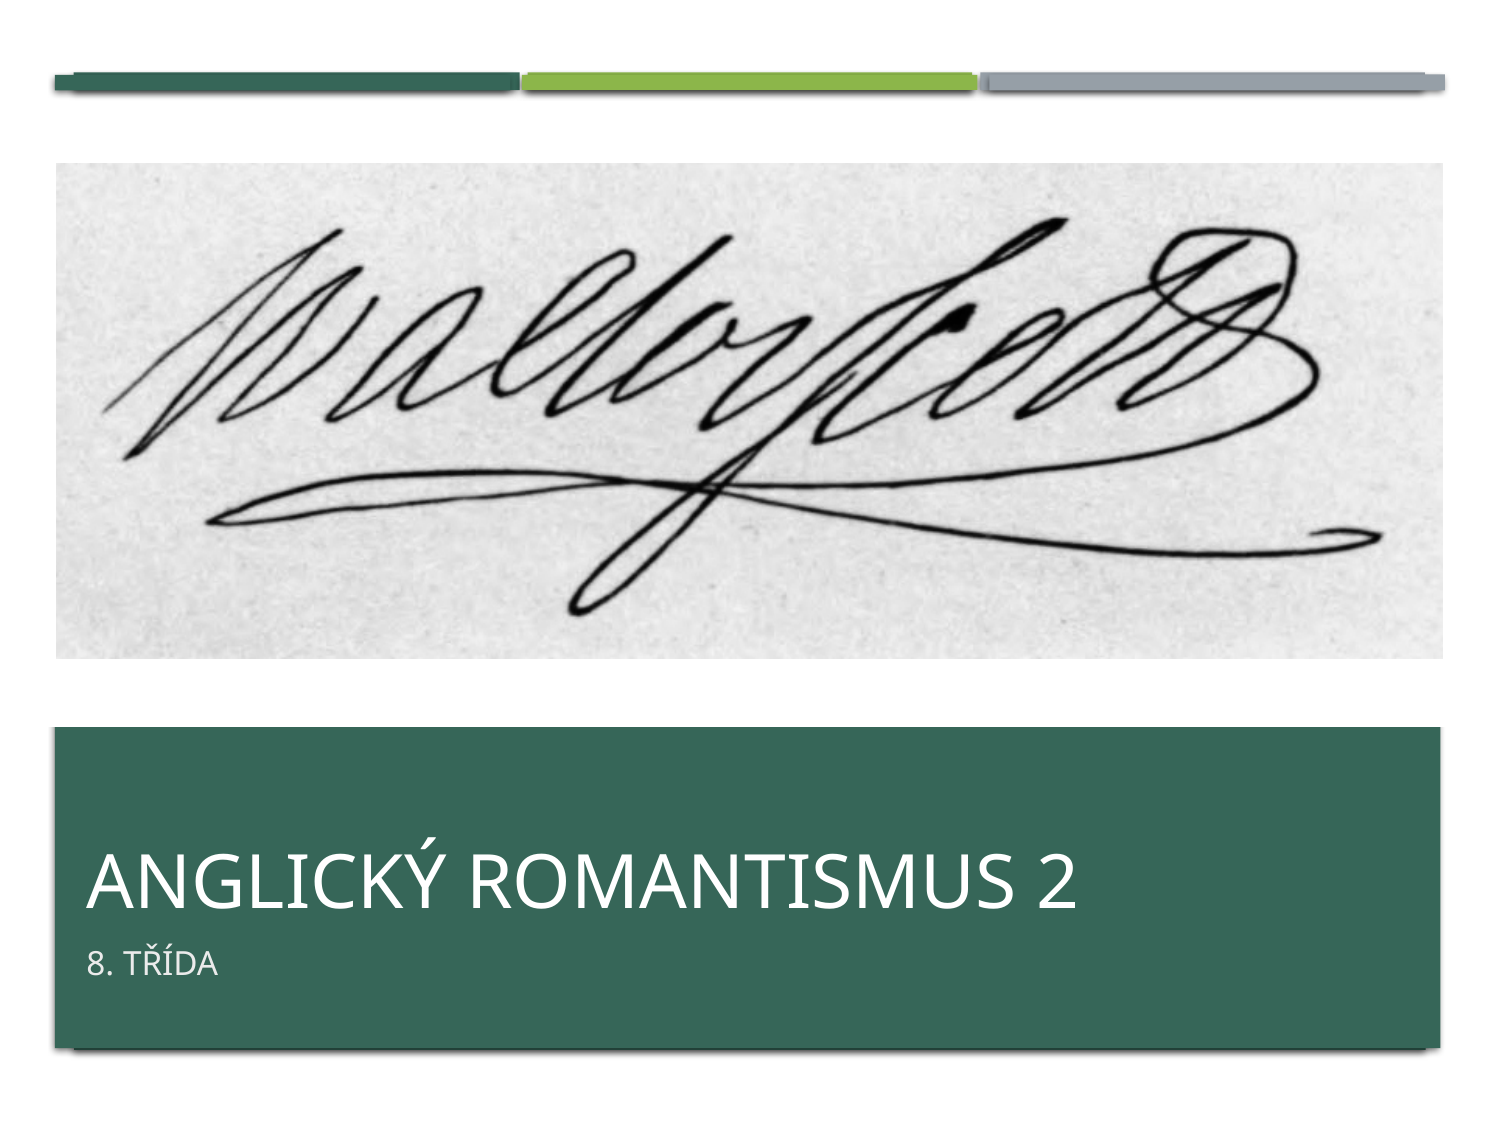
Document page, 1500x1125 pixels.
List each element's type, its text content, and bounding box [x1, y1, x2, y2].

text_box [54, 729, 1442, 1049]
picture [56, 162, 1444, 660]
text_box [988, 73, 1446, 92]
text_box [54, 74, 512, 92]
text_box [521, 74, 978, 91]
list 8. třída [71, 934, 1424, 1021]
title Anglický romantismus 2 [71, 756, 1424, 932]
text_box [0, 117, 1500, 729]
